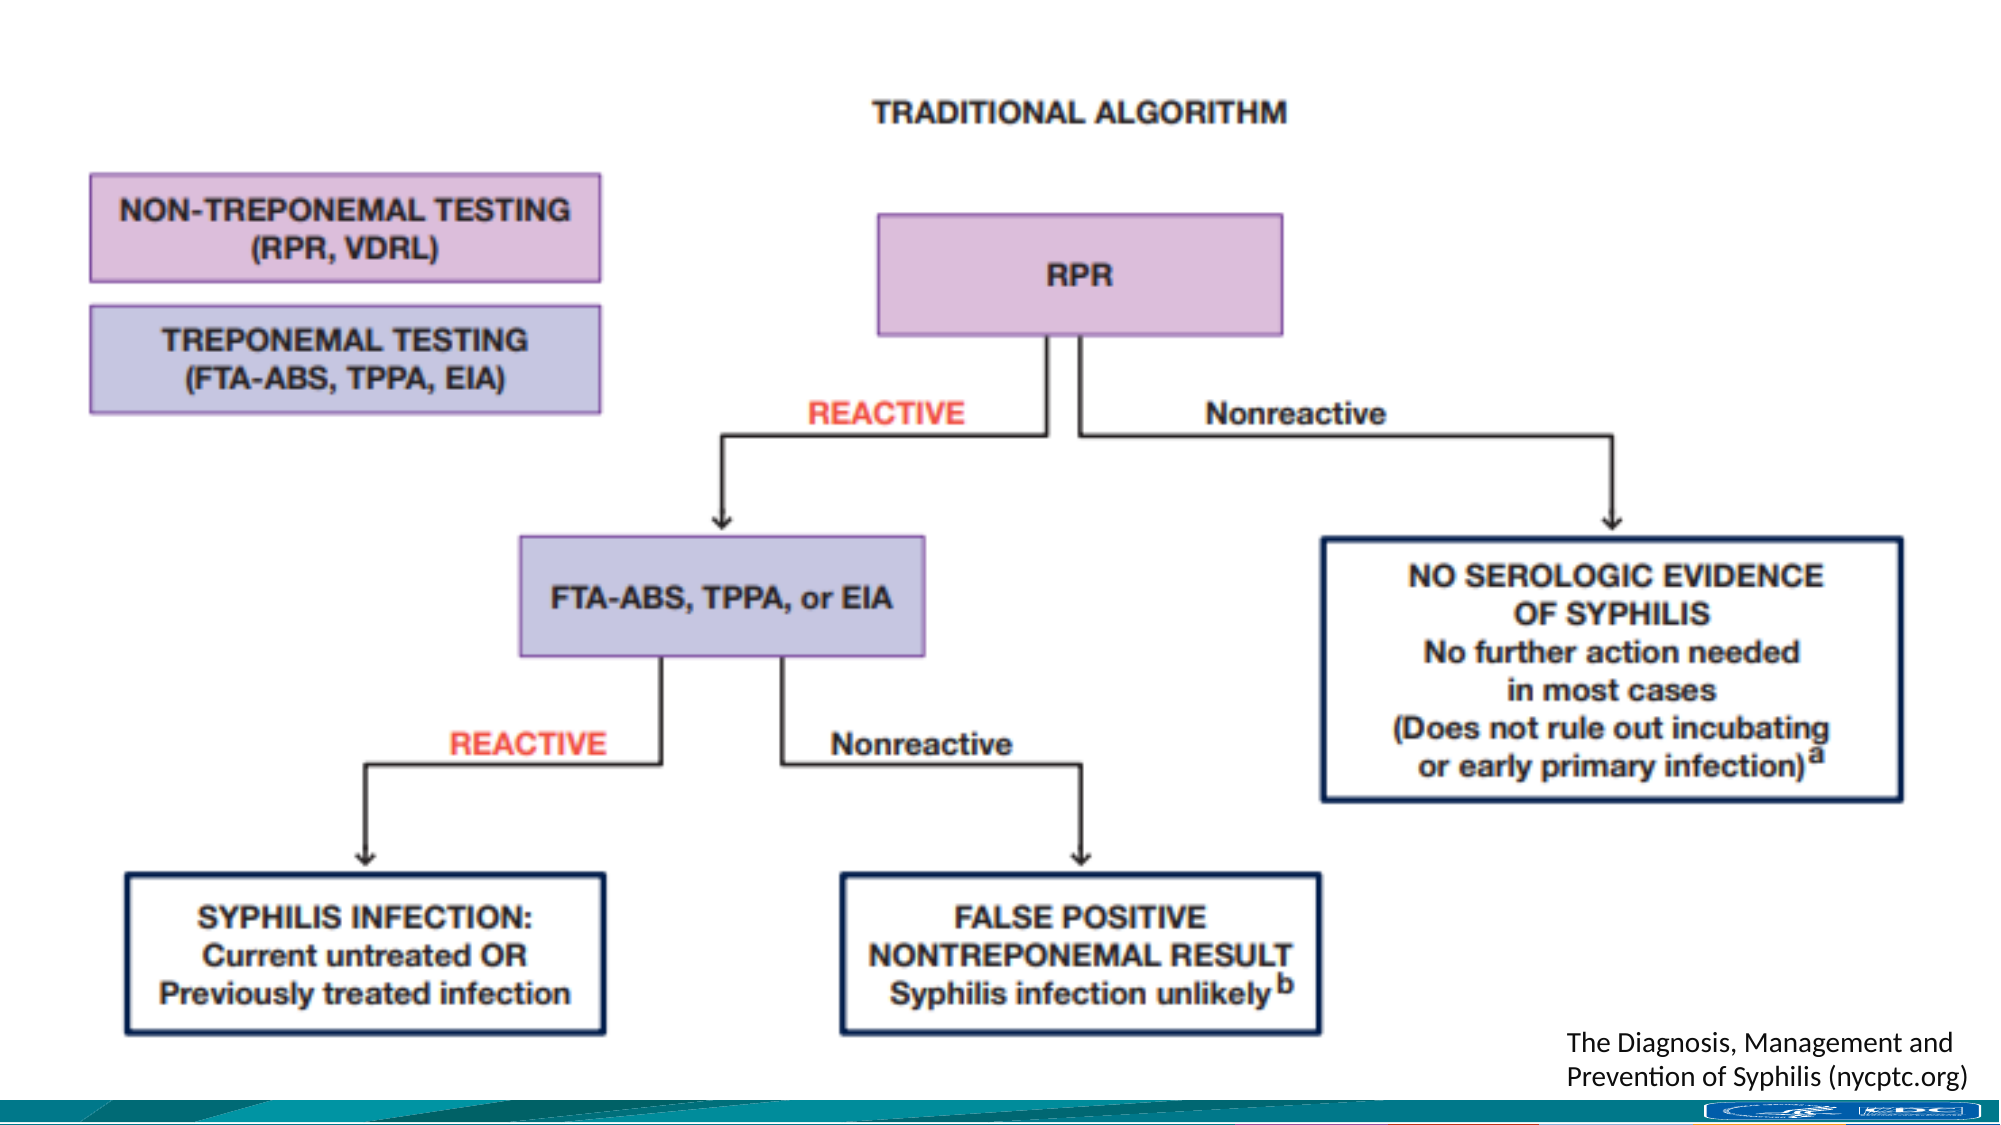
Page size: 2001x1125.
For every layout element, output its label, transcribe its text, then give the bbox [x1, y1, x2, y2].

text_box The Diagnosis, Management and Prevention of Syphilis (nycptc.org) [1551, 1015, 2000, 1125]
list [62, 62, 1937, 1063]
